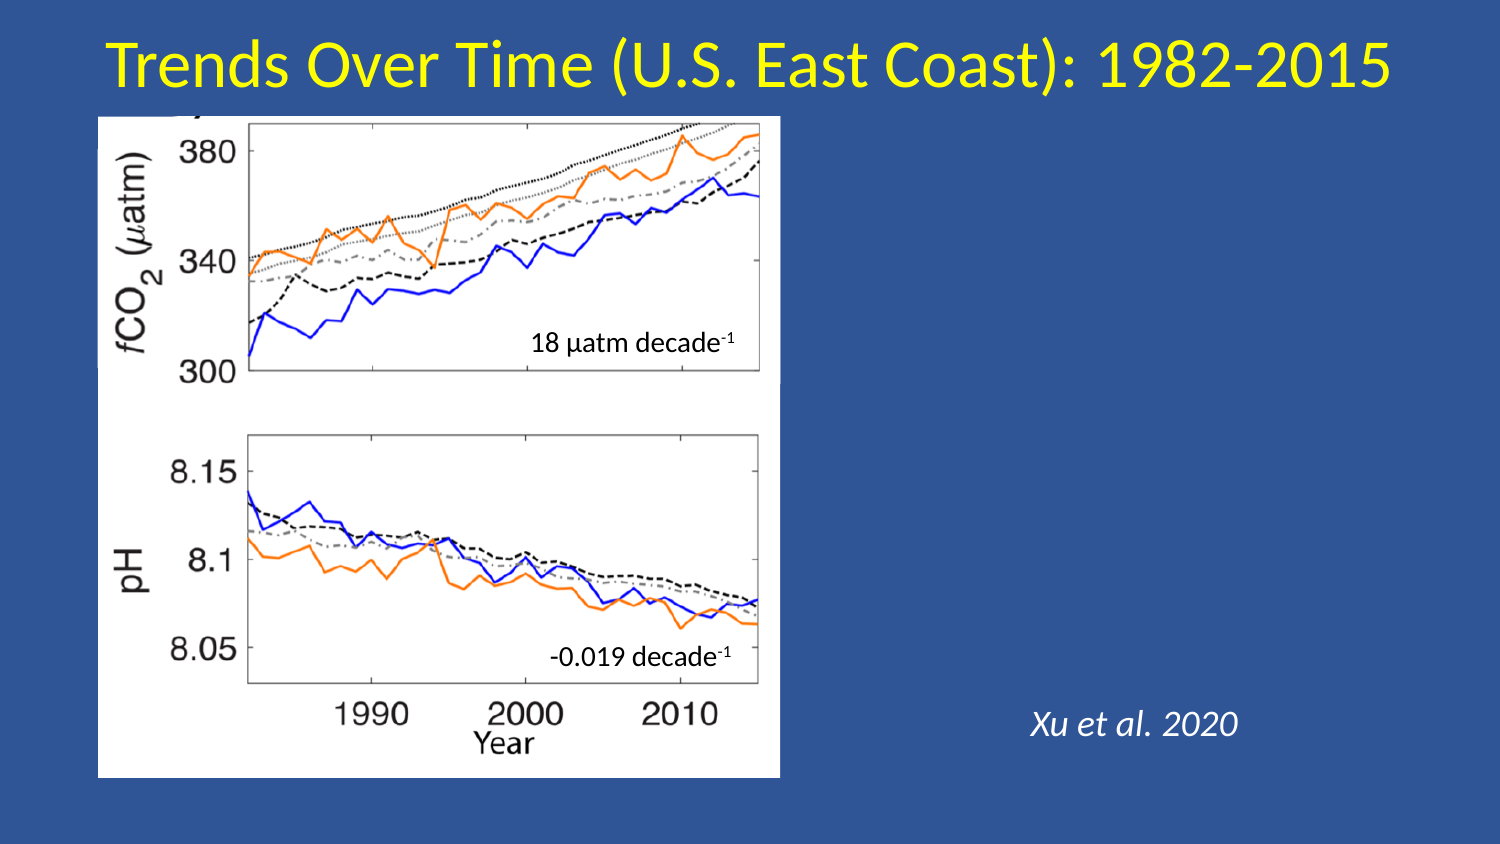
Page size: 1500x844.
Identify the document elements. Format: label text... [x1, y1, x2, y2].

text_box -0.019 decade-1 [781, 629, 791, 680]
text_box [97, 116, 781, 778]
title Trends Over Time (U.S. East Coast): 1982-2015 [0, 5, 1500, 127]
text_box Xu et al. 2020 [862, 691, 1406, 751]
